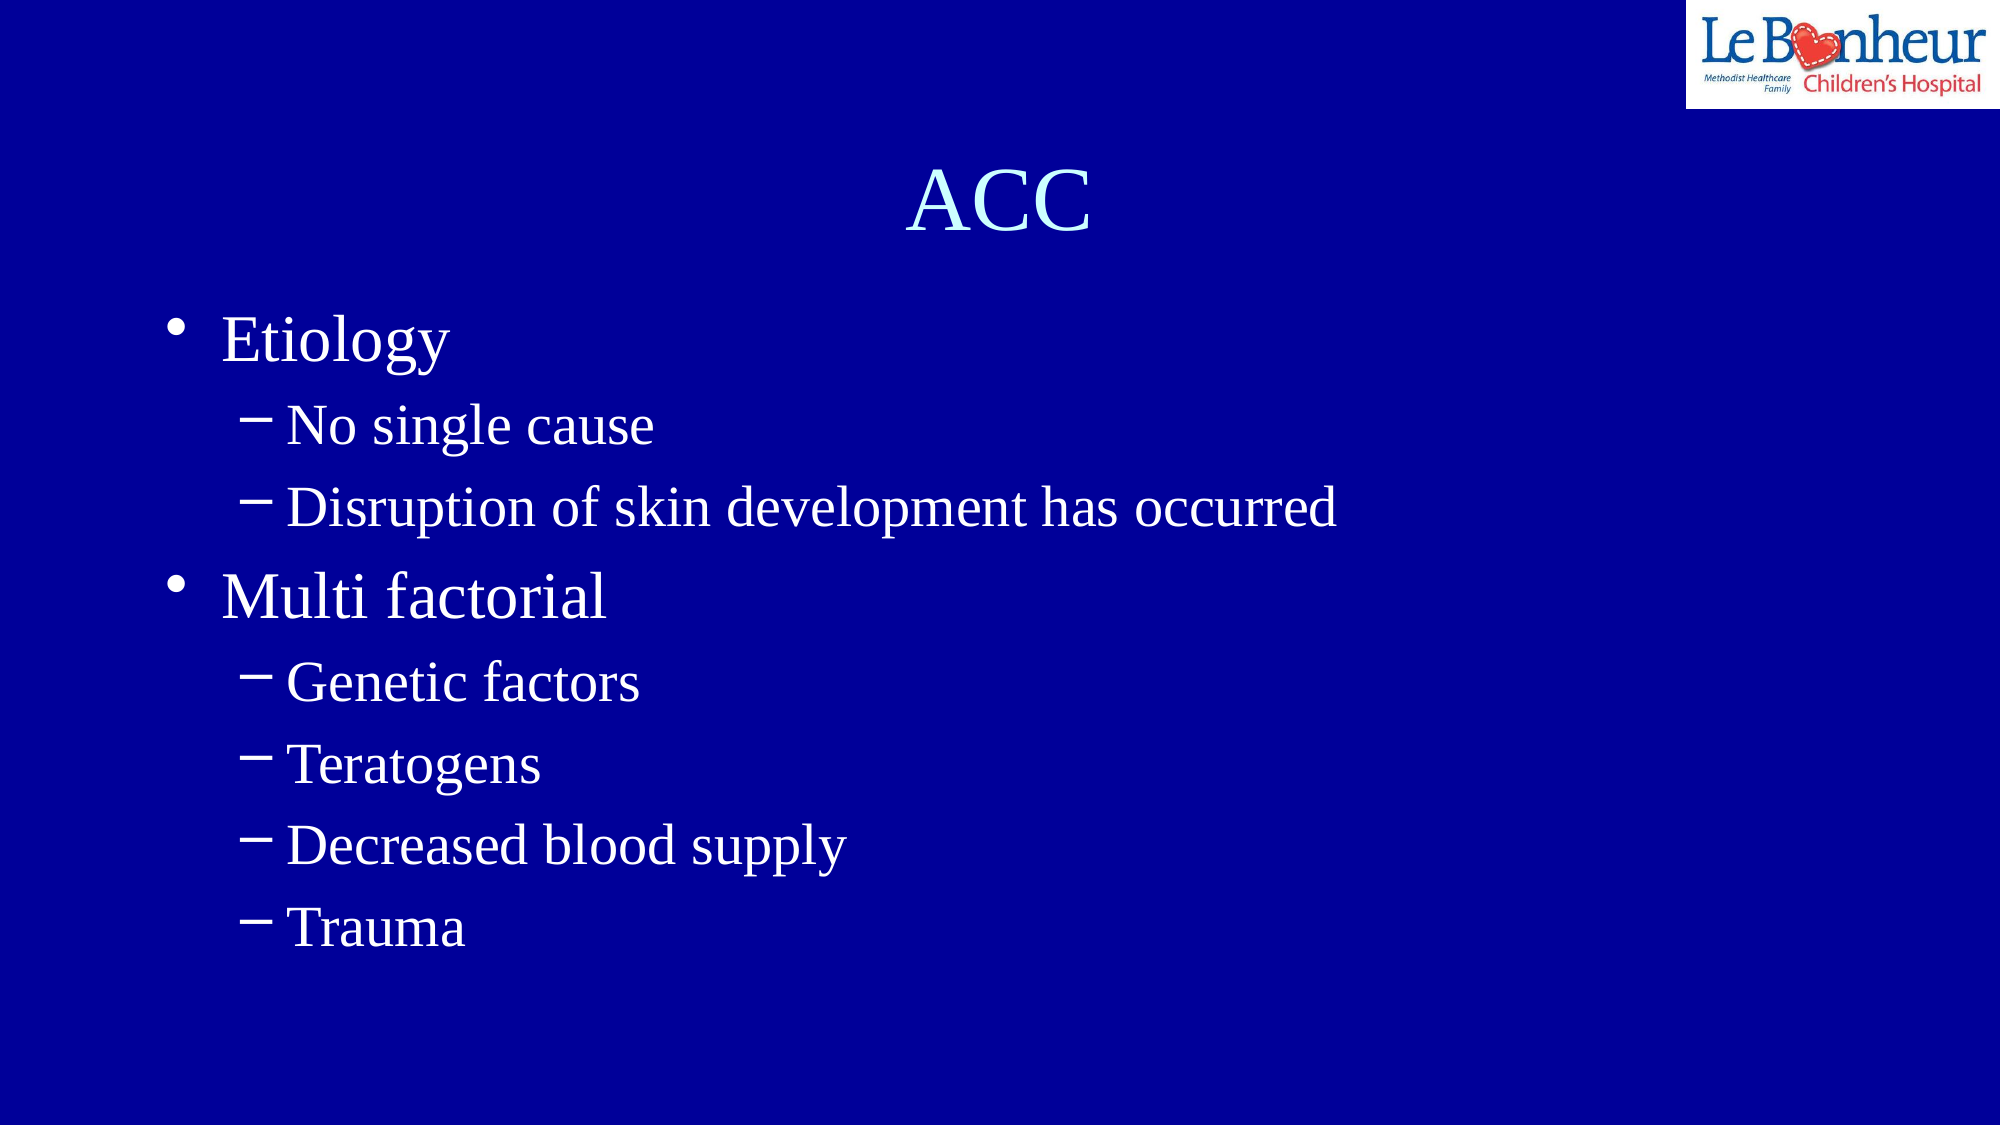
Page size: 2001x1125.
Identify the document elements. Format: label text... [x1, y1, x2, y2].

list Etiology No single cause Disruption of skin development has occurred Multi factorial Genetic factors Teratogens Decreased blood supply Trauma [150, 287, 1850, 963]
picture [1686, 0, 2000, 109]
title ACC [150, 99, 1850, 287]
